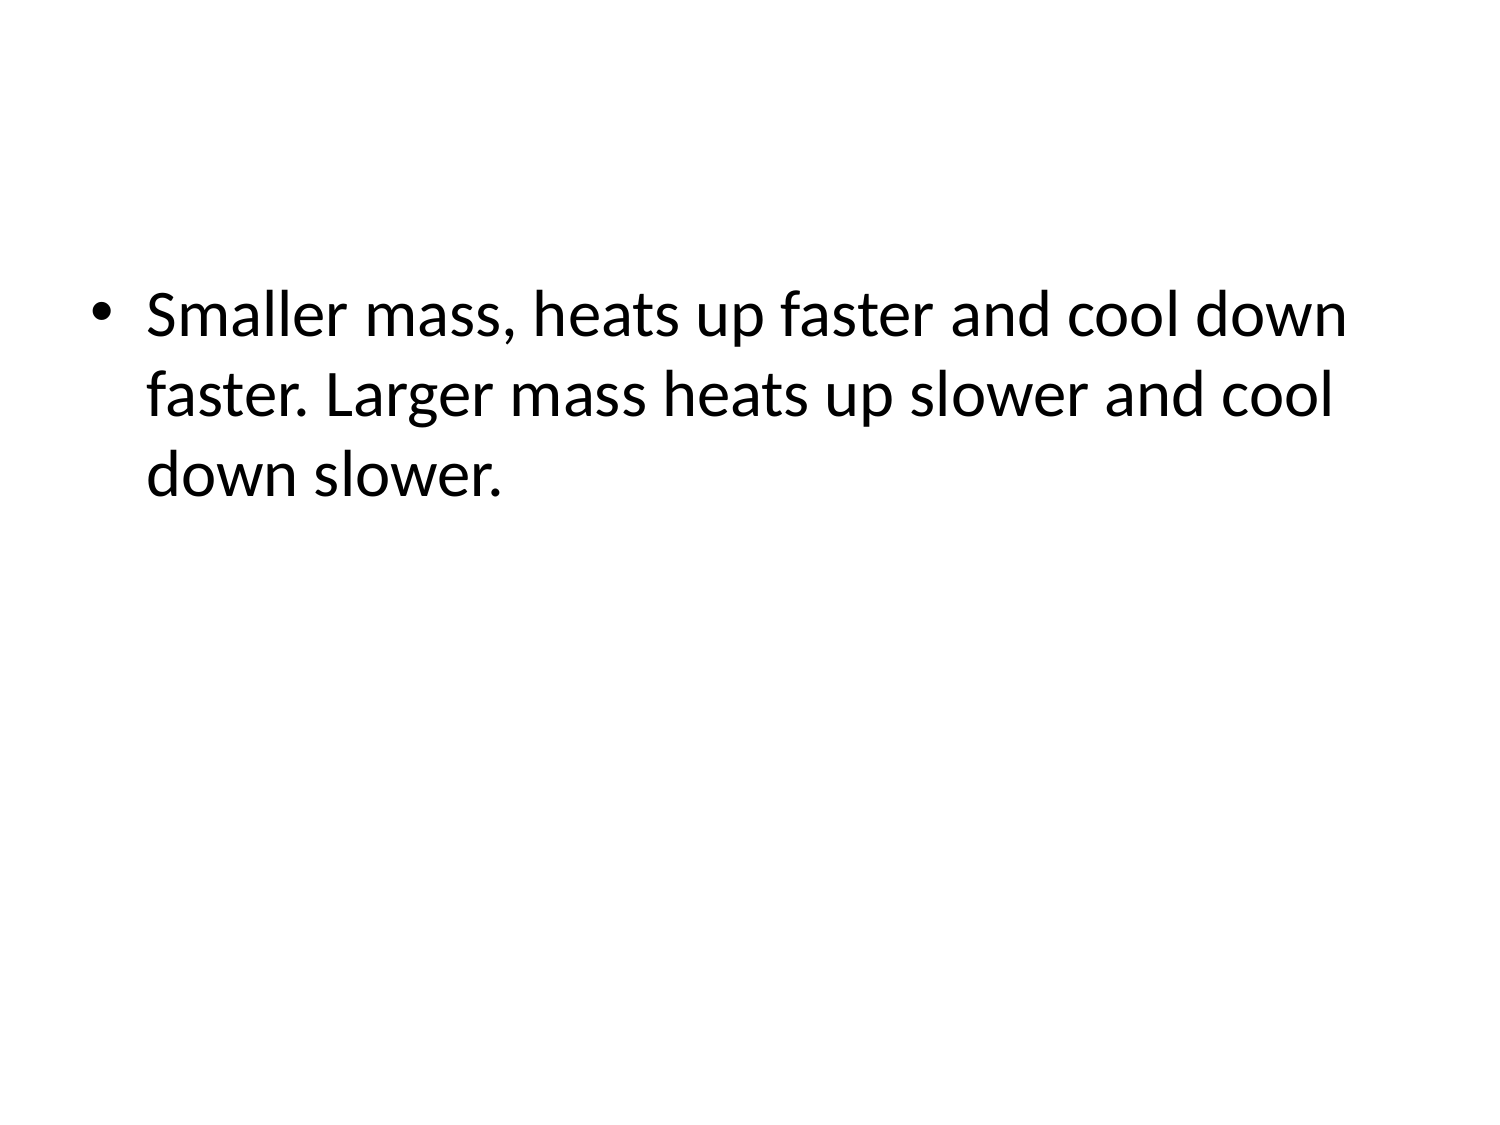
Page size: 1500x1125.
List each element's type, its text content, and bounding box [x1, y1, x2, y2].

list Smaller mass, heats up faster and cool down faster. Larger mass heats up slower and cool down slower. [75, 262, 1425, 1005]
